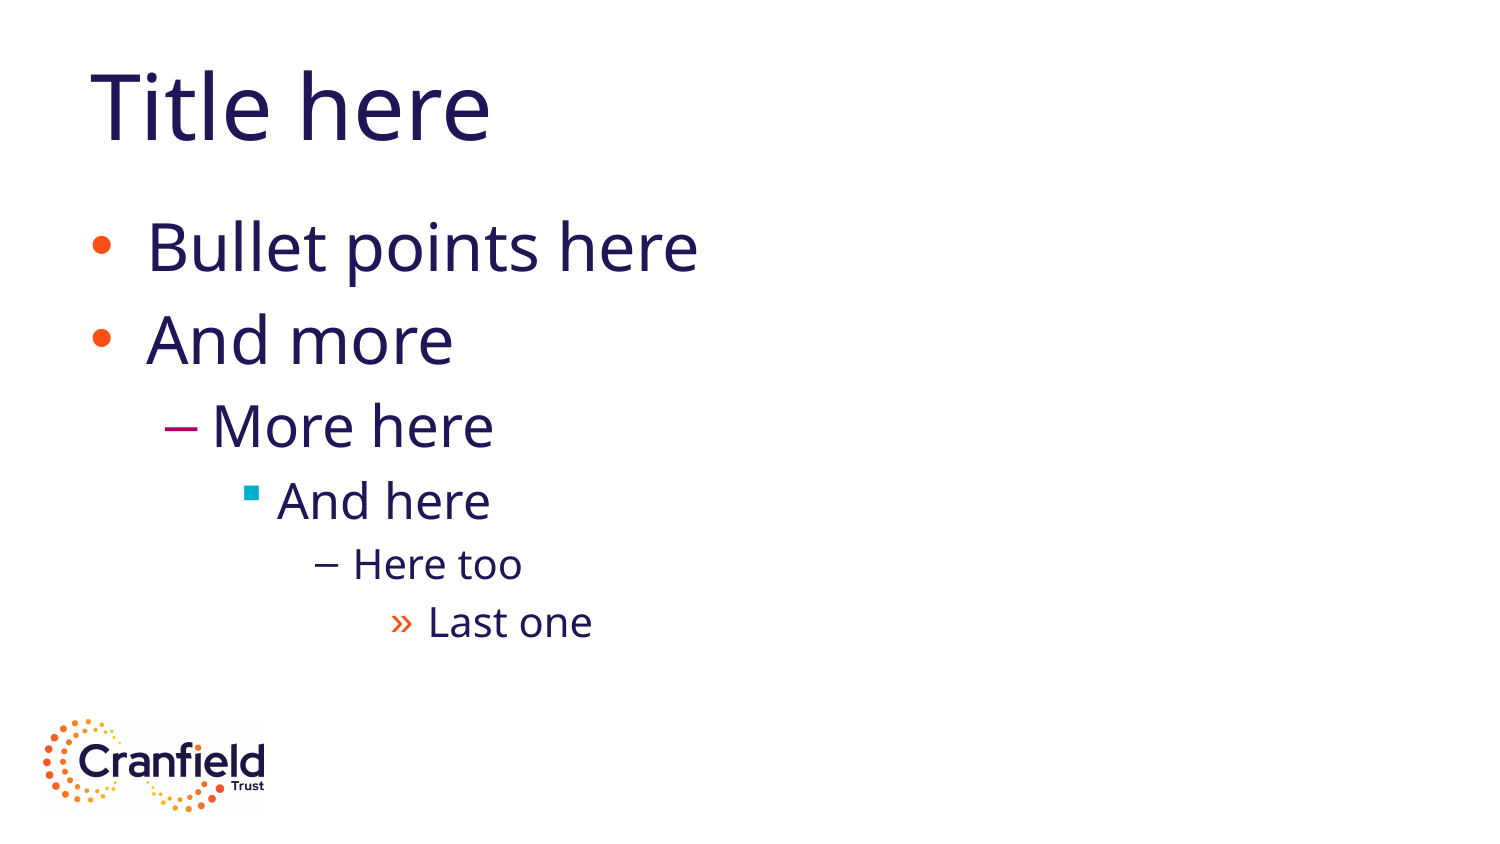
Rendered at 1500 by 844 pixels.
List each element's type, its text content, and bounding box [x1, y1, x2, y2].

title Title here [75, 33, 1425, 175]
picture [41, 717, 266, 814]
list Bullet points here And more More here And here Here too Last one [75, 196, 1425, 715]
